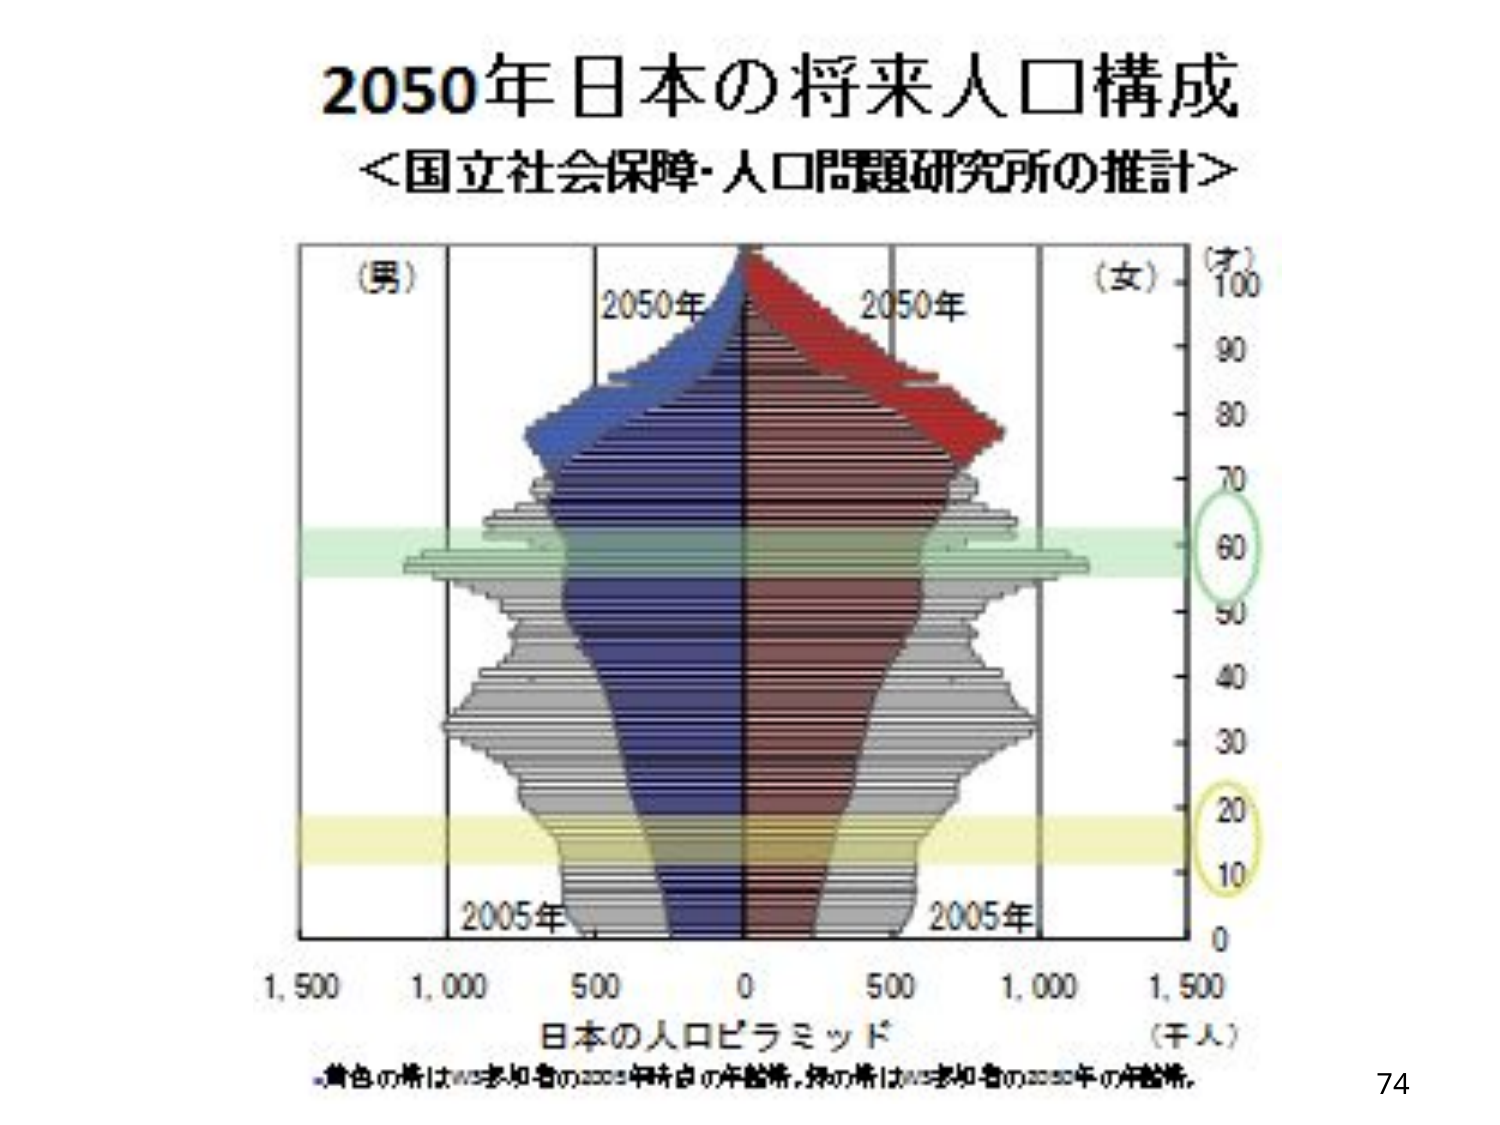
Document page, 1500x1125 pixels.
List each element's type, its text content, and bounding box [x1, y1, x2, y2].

slide_number 74 [1112, 1037, 1426, 1113]
picture [253, 6, 1282, 1104]
